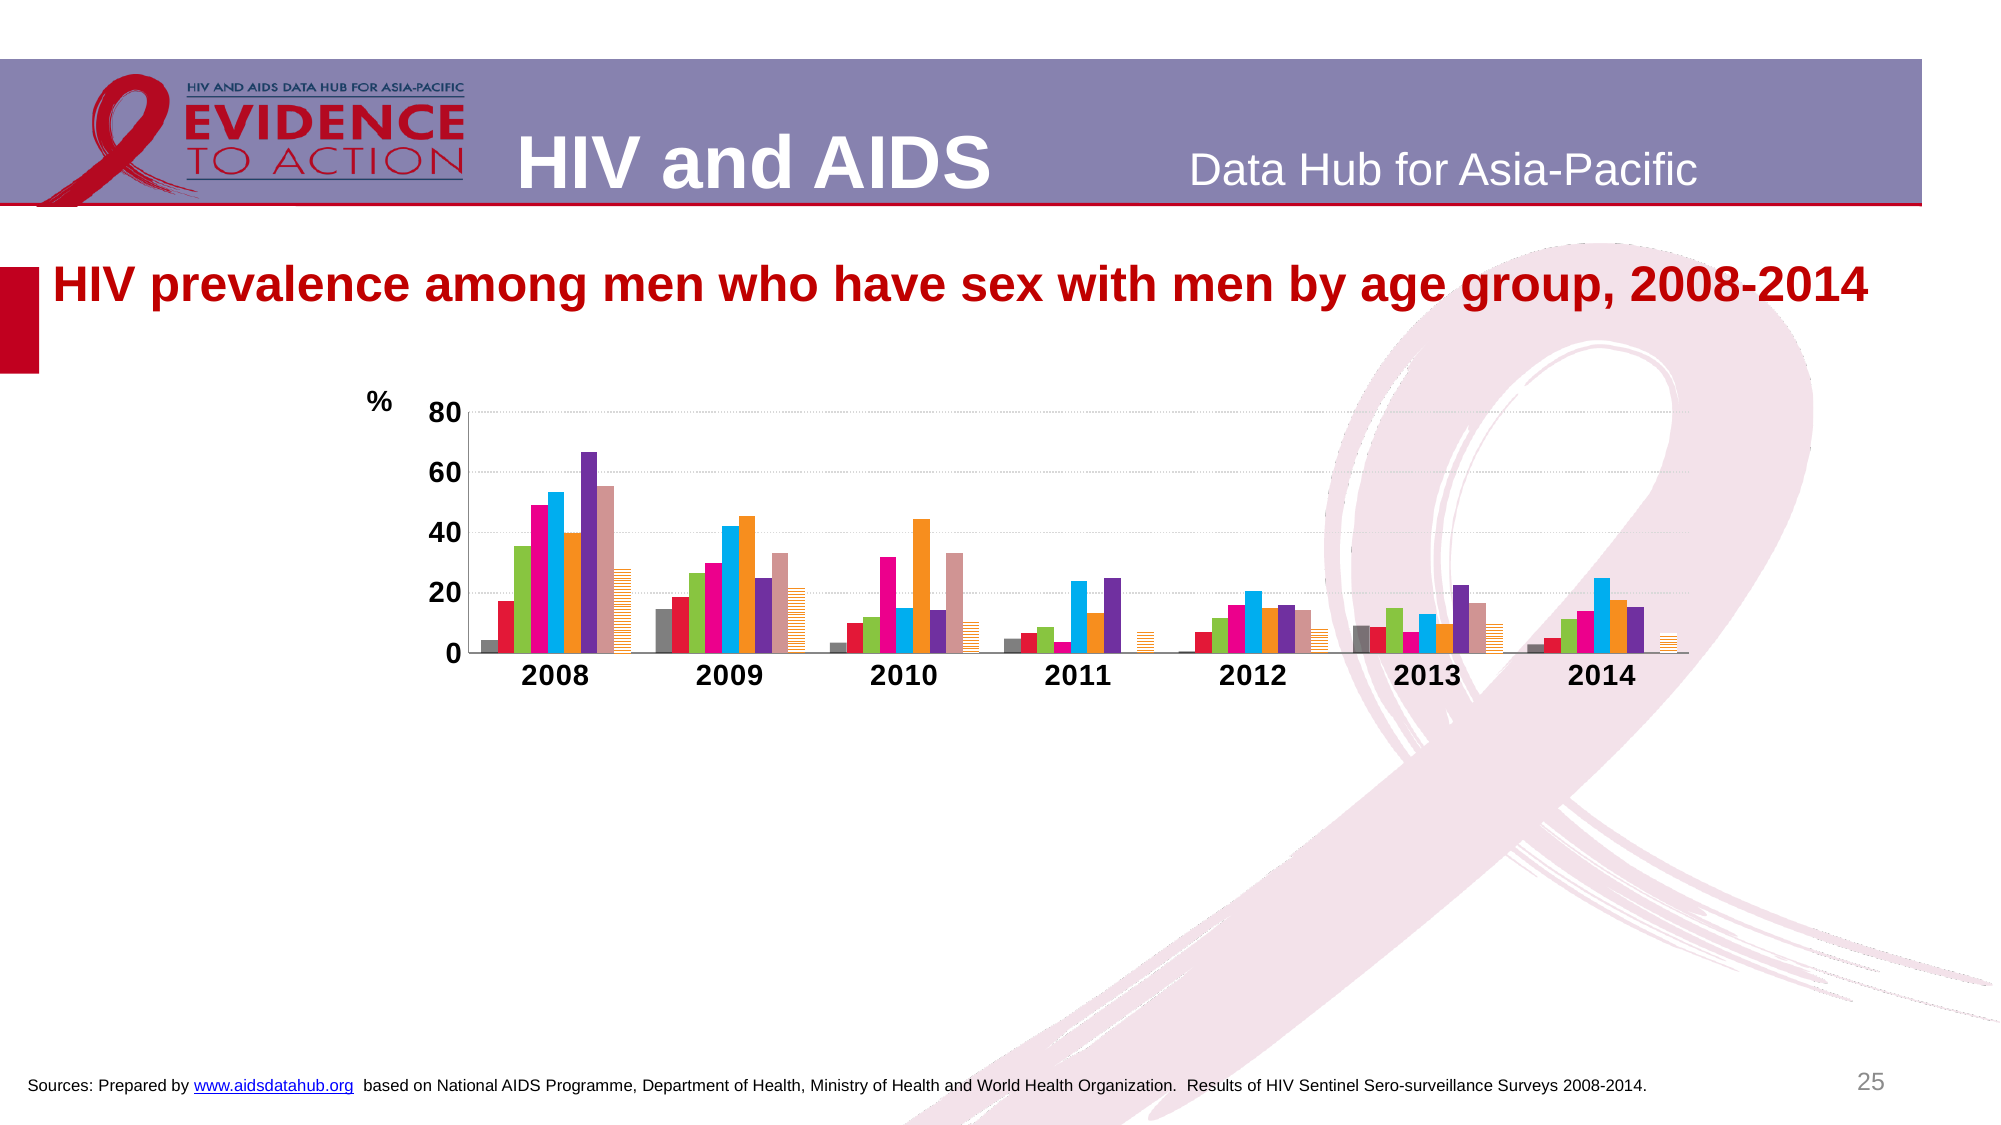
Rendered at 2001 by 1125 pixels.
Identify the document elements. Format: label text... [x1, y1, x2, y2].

title HIV prevalence among men who have sex with men by age group, 2008-2014 [37, 243, 1925, 327]
slide_number 25 [1781, 1042, 1900, 1103]
picture [706, 181, 2000, 1125]
chart [284, 362, 1713, 1063]
text_box [299, 106, 1650, 244]
text_box Sources: Prepared by www.aidsdatahub.org based on National AIDS Programme, Department of Health, Ministry of Health and World Health Organization. Results of HIV Sentinel Sero-surveillance Surveys 2008-2014. [12, 1067, 1669, 1103]
picture [11, 74, 469, 207]
